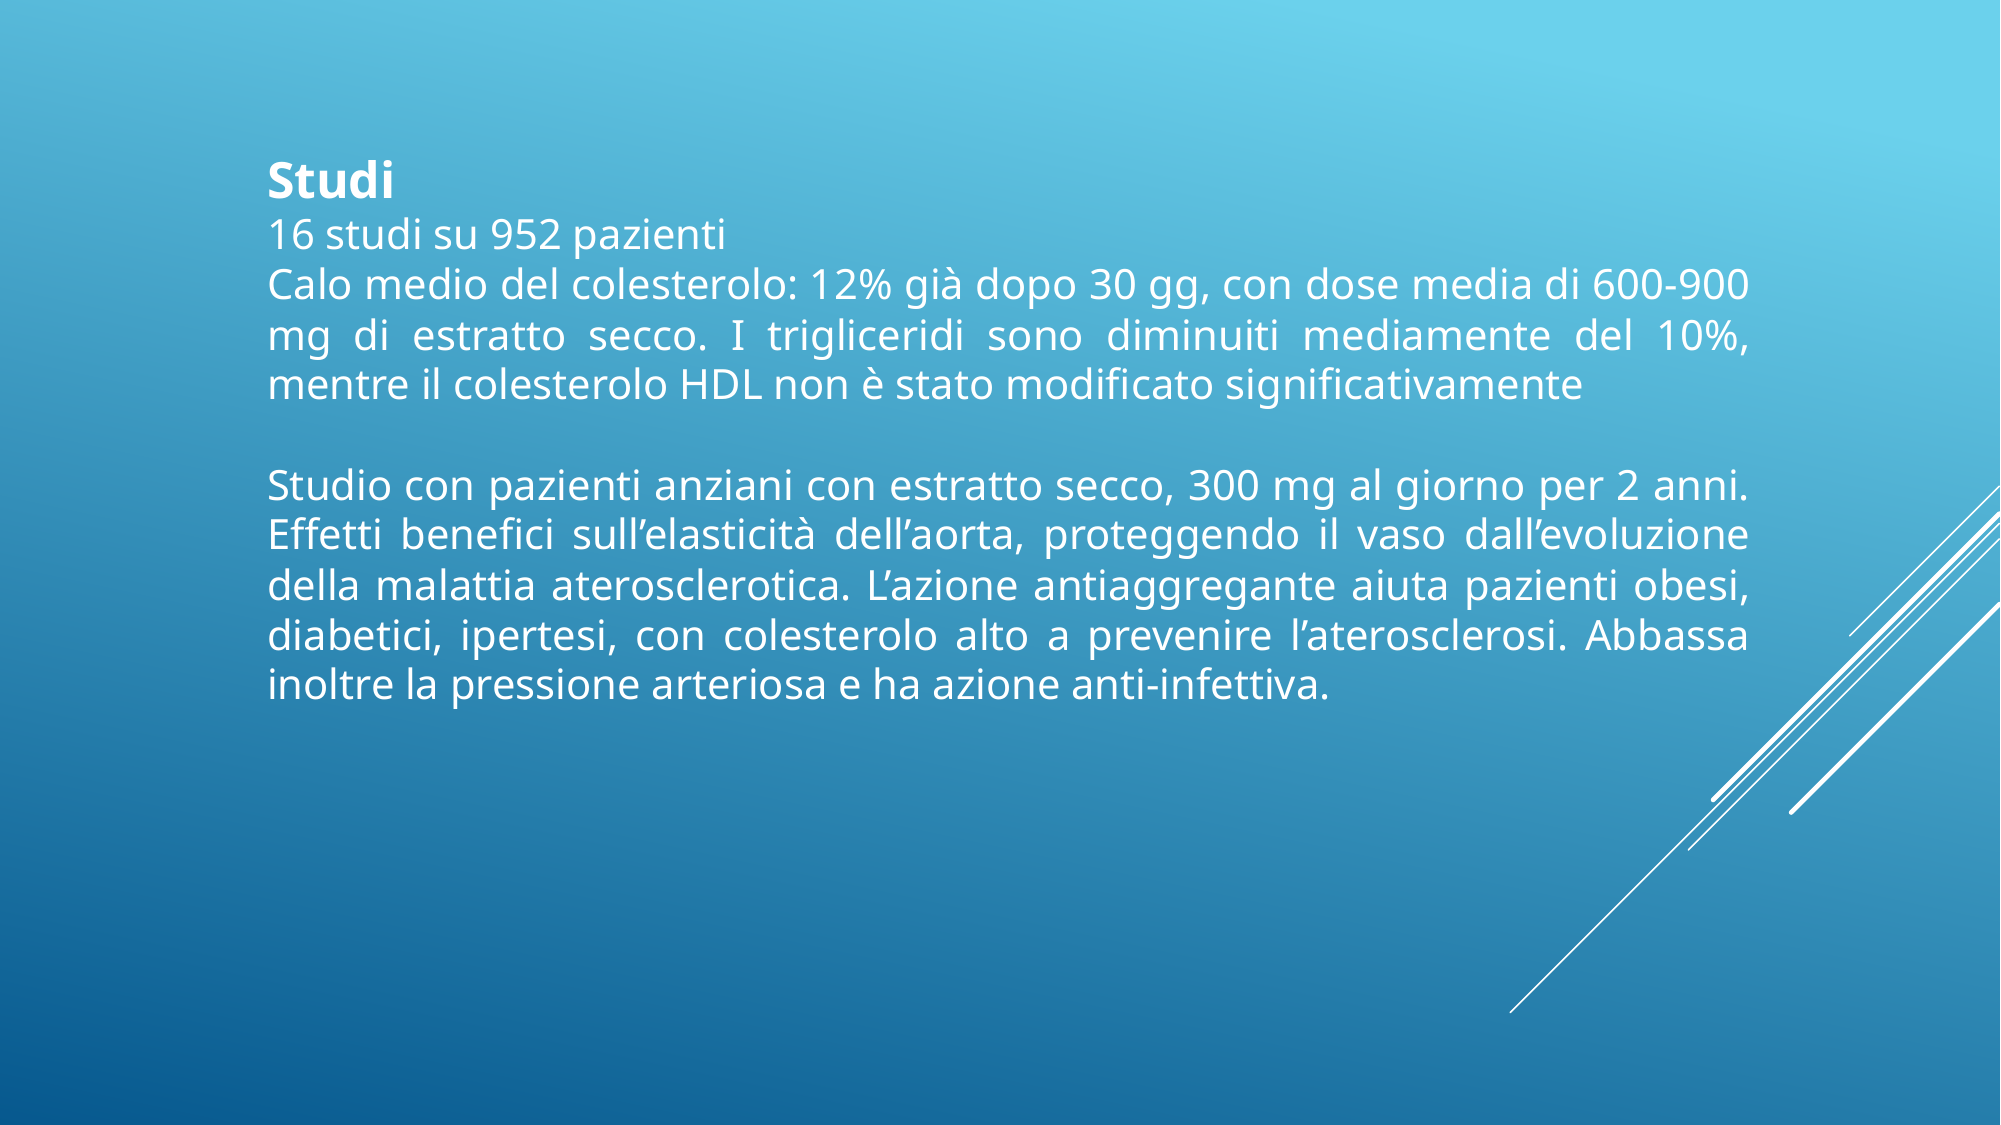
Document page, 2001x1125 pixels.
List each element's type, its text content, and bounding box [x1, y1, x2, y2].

text_box Studi 16 studi su 952 pazienti Calo medio del colesterolo: 12% già dopo 30 gg, con dose media di 600-900 mg di estratto secco. I trigliceridi sono diminuiti mediamente del 10%, mentre il colesterolo HDL non è stato modificato significativamente Studio con pazienti anziani con estratto secco, 300 mg al giorno per 2 anni. Effetti benefici sull’elasticità dell’aorta, proteggendo il vaso dall’evoluzione della malattia aterosclerotica. L’azione antiaggregante aiuta pazienti obesi, diabetici, ipertesi, con colesterolo alto a prevenire l’aterosclerosi. Abbassa inoltre la pressione arteriosa e ha azione anti-infettiva. [252, 140, 1766, 761]
